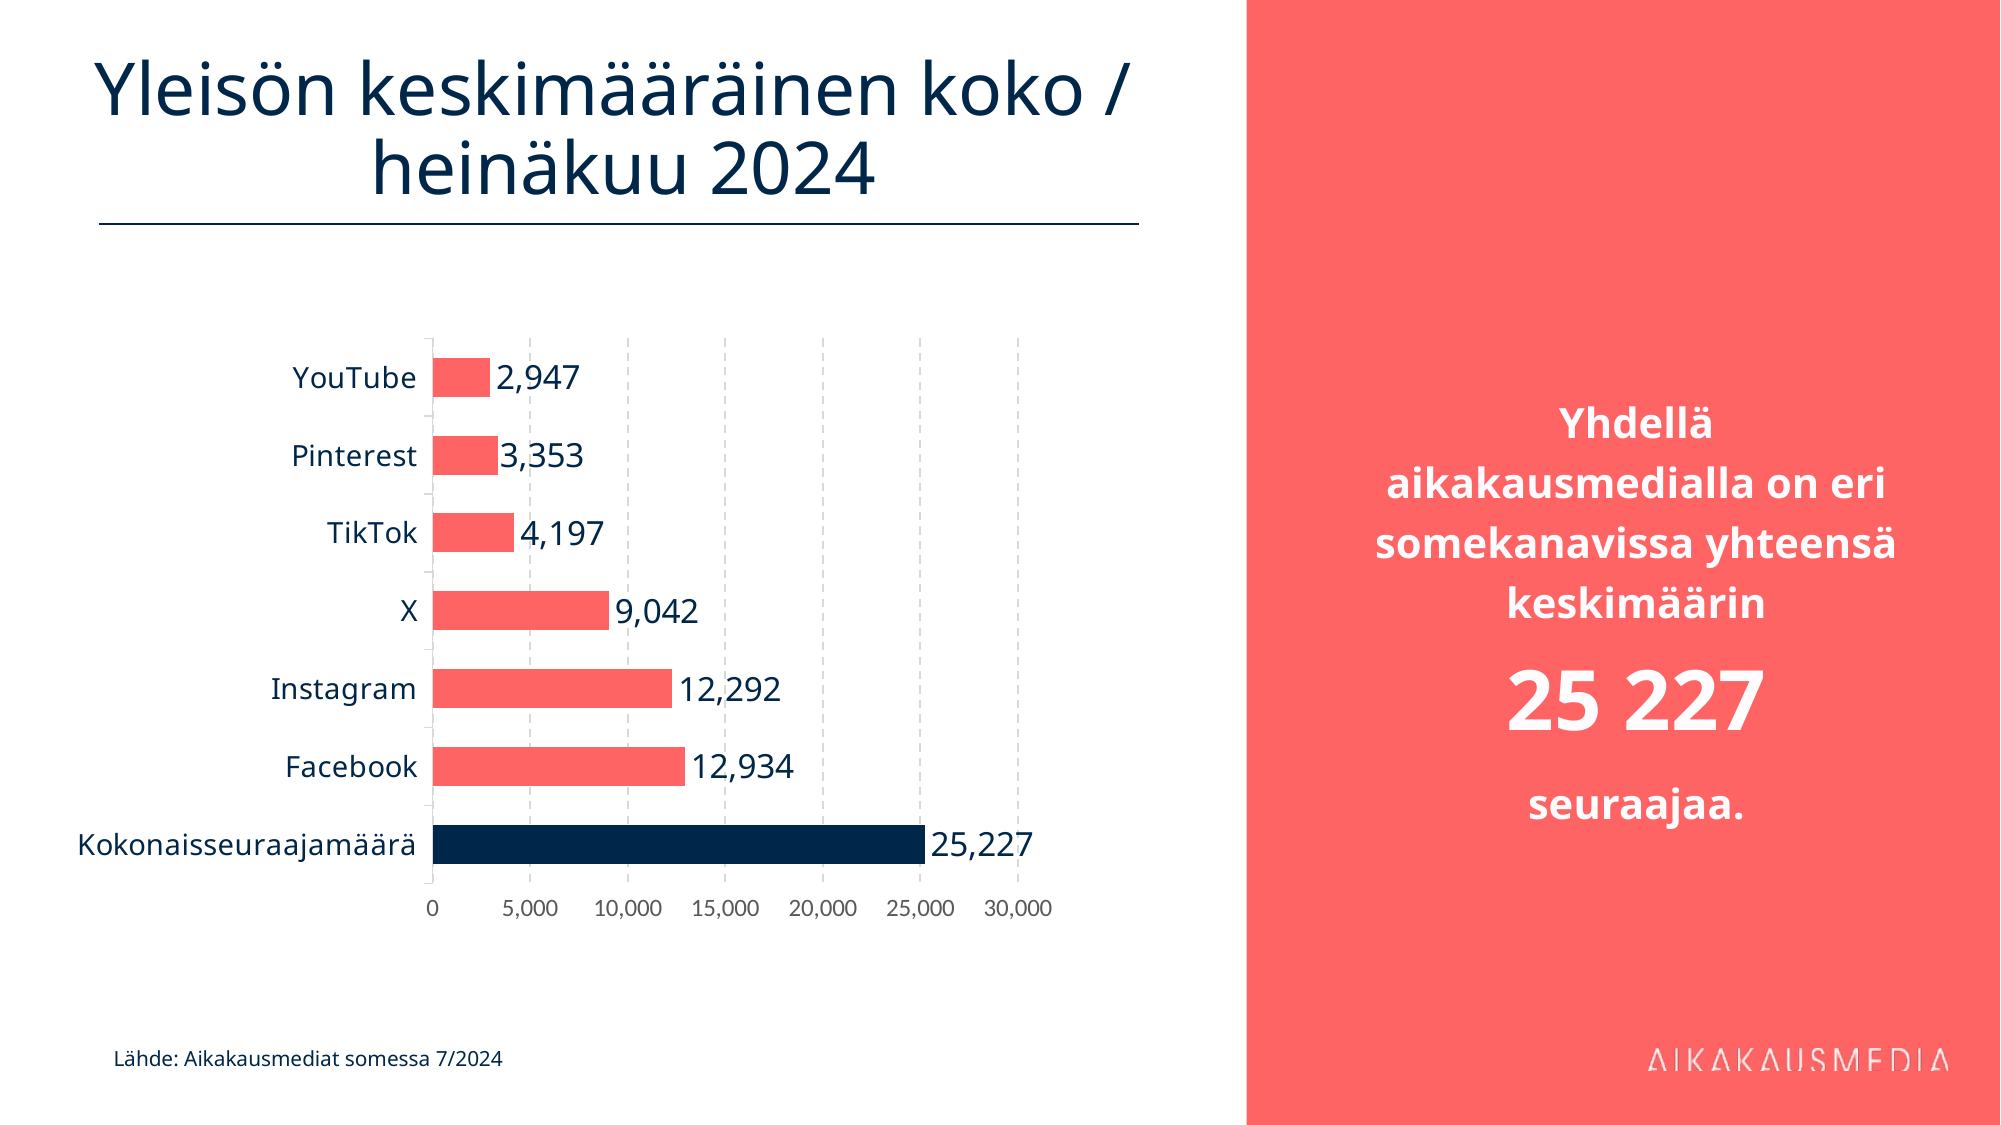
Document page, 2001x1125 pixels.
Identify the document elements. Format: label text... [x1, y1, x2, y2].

chart [0, 282, 1247, 933]
title Yleisön keskimääräinen koko / heinäkuu 2024 [0, 37, 1247, 225]
list Yhdellä aikakausmedialla on eri somekanavissa yhteensä keskimäärin 25 227 seuraajaa. [1355, 224, 1918, 990]
